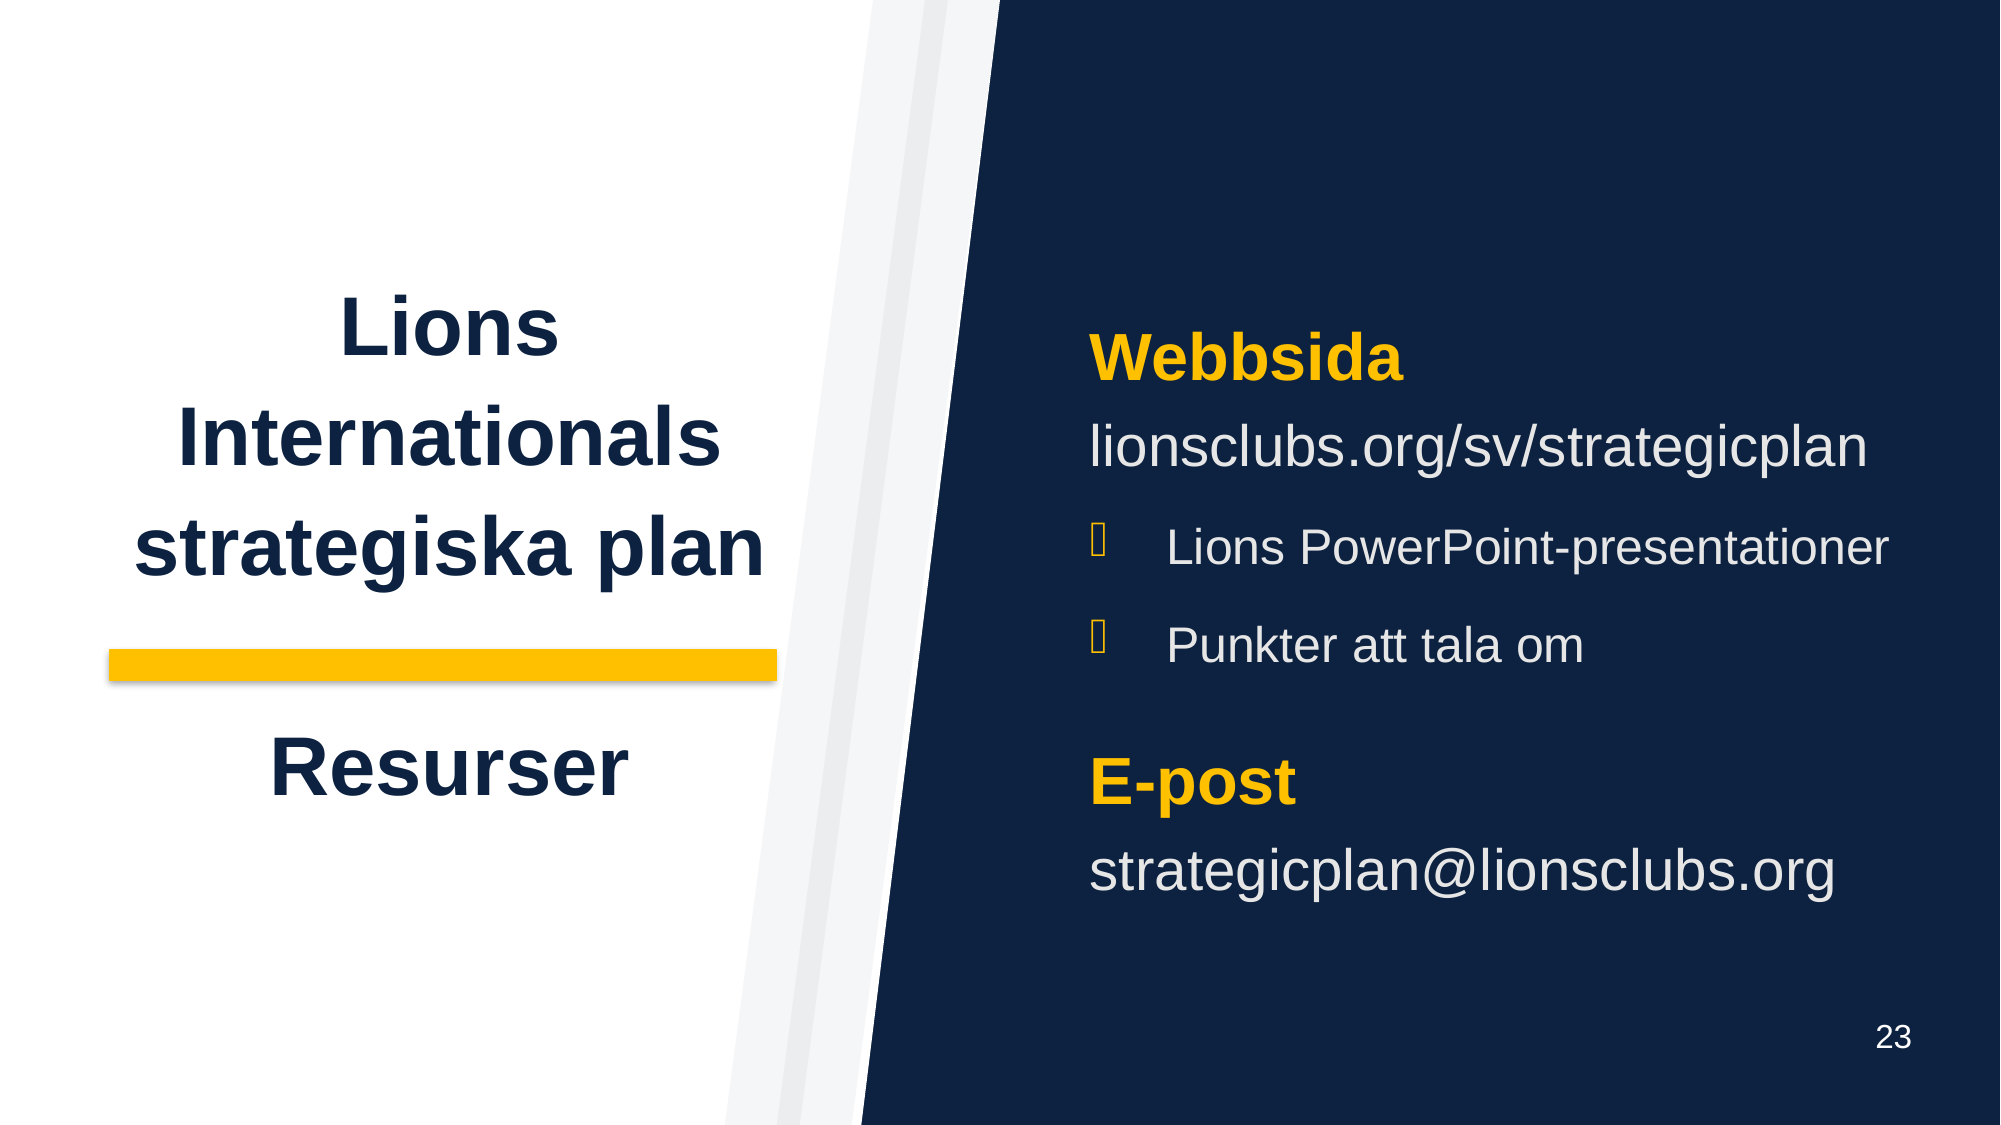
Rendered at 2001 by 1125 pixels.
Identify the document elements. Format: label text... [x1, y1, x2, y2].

list Webbsida lionsclubs.org/sv/strategicplan Lions PowerPoint-presentationer Punkter att tala om E-post strategicplan@lionsclubs.org [1074, 262, 1913, 938]
title Lions Internationals strategiska plan Resurser [87, 200, 813, 875]
